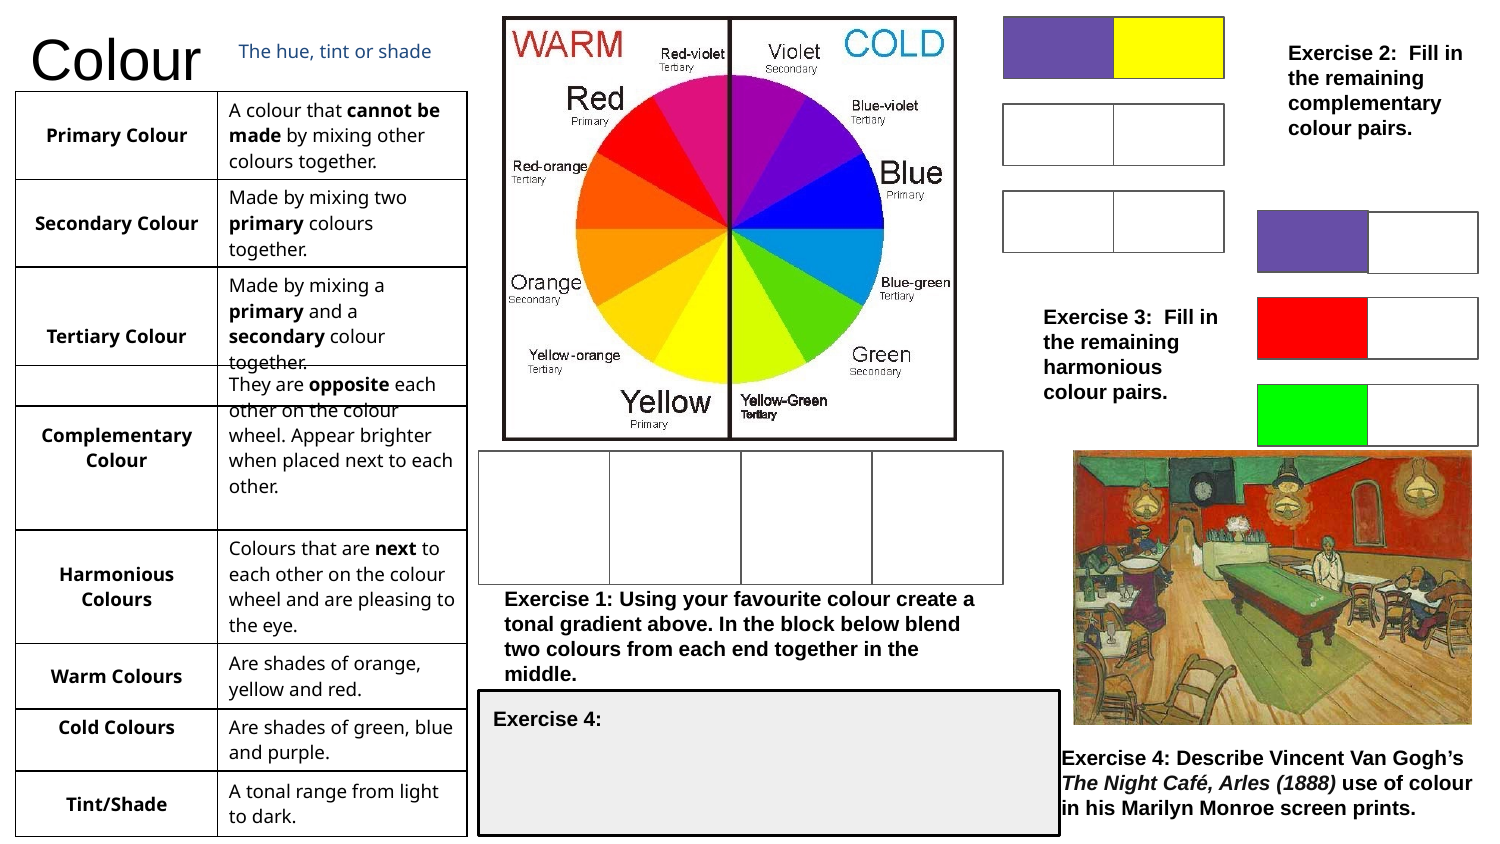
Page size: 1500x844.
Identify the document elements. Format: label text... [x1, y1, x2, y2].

text_box Exercise 4: [478, 690, 1060, 836]
text_box Exercise 4: Describe Vincent Van Gogh’s The Night Café, Arles (1888) use of colour in his Marilyn Monroe screen prints. [1060, 729, 1500, 824]
table_header Complementary Colour [16, 366, 217, 529]
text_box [1002, 16, 1225, 253]
table_header Primary Colour [16, 92, 217, 179]
text_box [1257, 210, 1368, 273]
table_cell Are shades of green, blue and purple. [218, 710, 466, 770]
text_box [871, 451, 1004, 570]
table_cell Harmonious Colours [16, 531, 217, 643]
text_box [1367, 384, 1478, 447]
picture [502, 16, 957, 441]
table_cell Tertiary Colour [16, 268, 217, 365]
picture [1072, 450, 1472, 726]
table_cell A tonal range from light to dark. [218, 772, 466, 836]
text_box [609, 451, 740, 570]
text_box [478, 451, 609, 585]
title Colour [15, 7, 1414, 102]
table_cell Are shades of orange, yellow and red. [218, 644, 466, 708]
text_box The hue, tint or shade [217, 24, 479, 87]
table_header A colour that cannot be made by mixing other colours together. [218, 92, 466, 179]
text_box Exercise 2: Fill in the remaining complementary colour pairs. [1273, 24, 1479, 177]
text_box Exercise 1: Using your favourite colour create a tonal gradient above. In the block below blend two colours from each end together in the middle. [489, 570, 1011, 684]
table_cell Colours that are next to each other on the colour wheel and are pleasing to the eye. [218, 531, 466, 643]
text_box [1257, 384, 1367, 447]
text_box [1367, 297, 1478, 360]
text_box Exercise 3: Fill in the remaining harmonious colour pairs. [1028, 288, 1234, 441]
table_cell Tint/Shade [16, 772, 217, 836]
table_cell Made by mixing two primary colours together. [218, 180, 466, 266]
text_box [740, 451, 871, 570]
table_cell Warm Colours [16, 644, 217, 708]
text_box [1257, 297, 1367, 360]
text_box [1367, 212, 1479, 274]
table_cell Secondary Colour [16, 180, 217, 266]
table_cell Cold Colours [16, 710, 217, 770]
table_header They are opposite each other on the colour wheel. Appear brighter when placed next to each other. [218, 366, 466, 529]
table_cell Made by mixing a primary and a secondary colour together. [218, 268, 466, 365]
